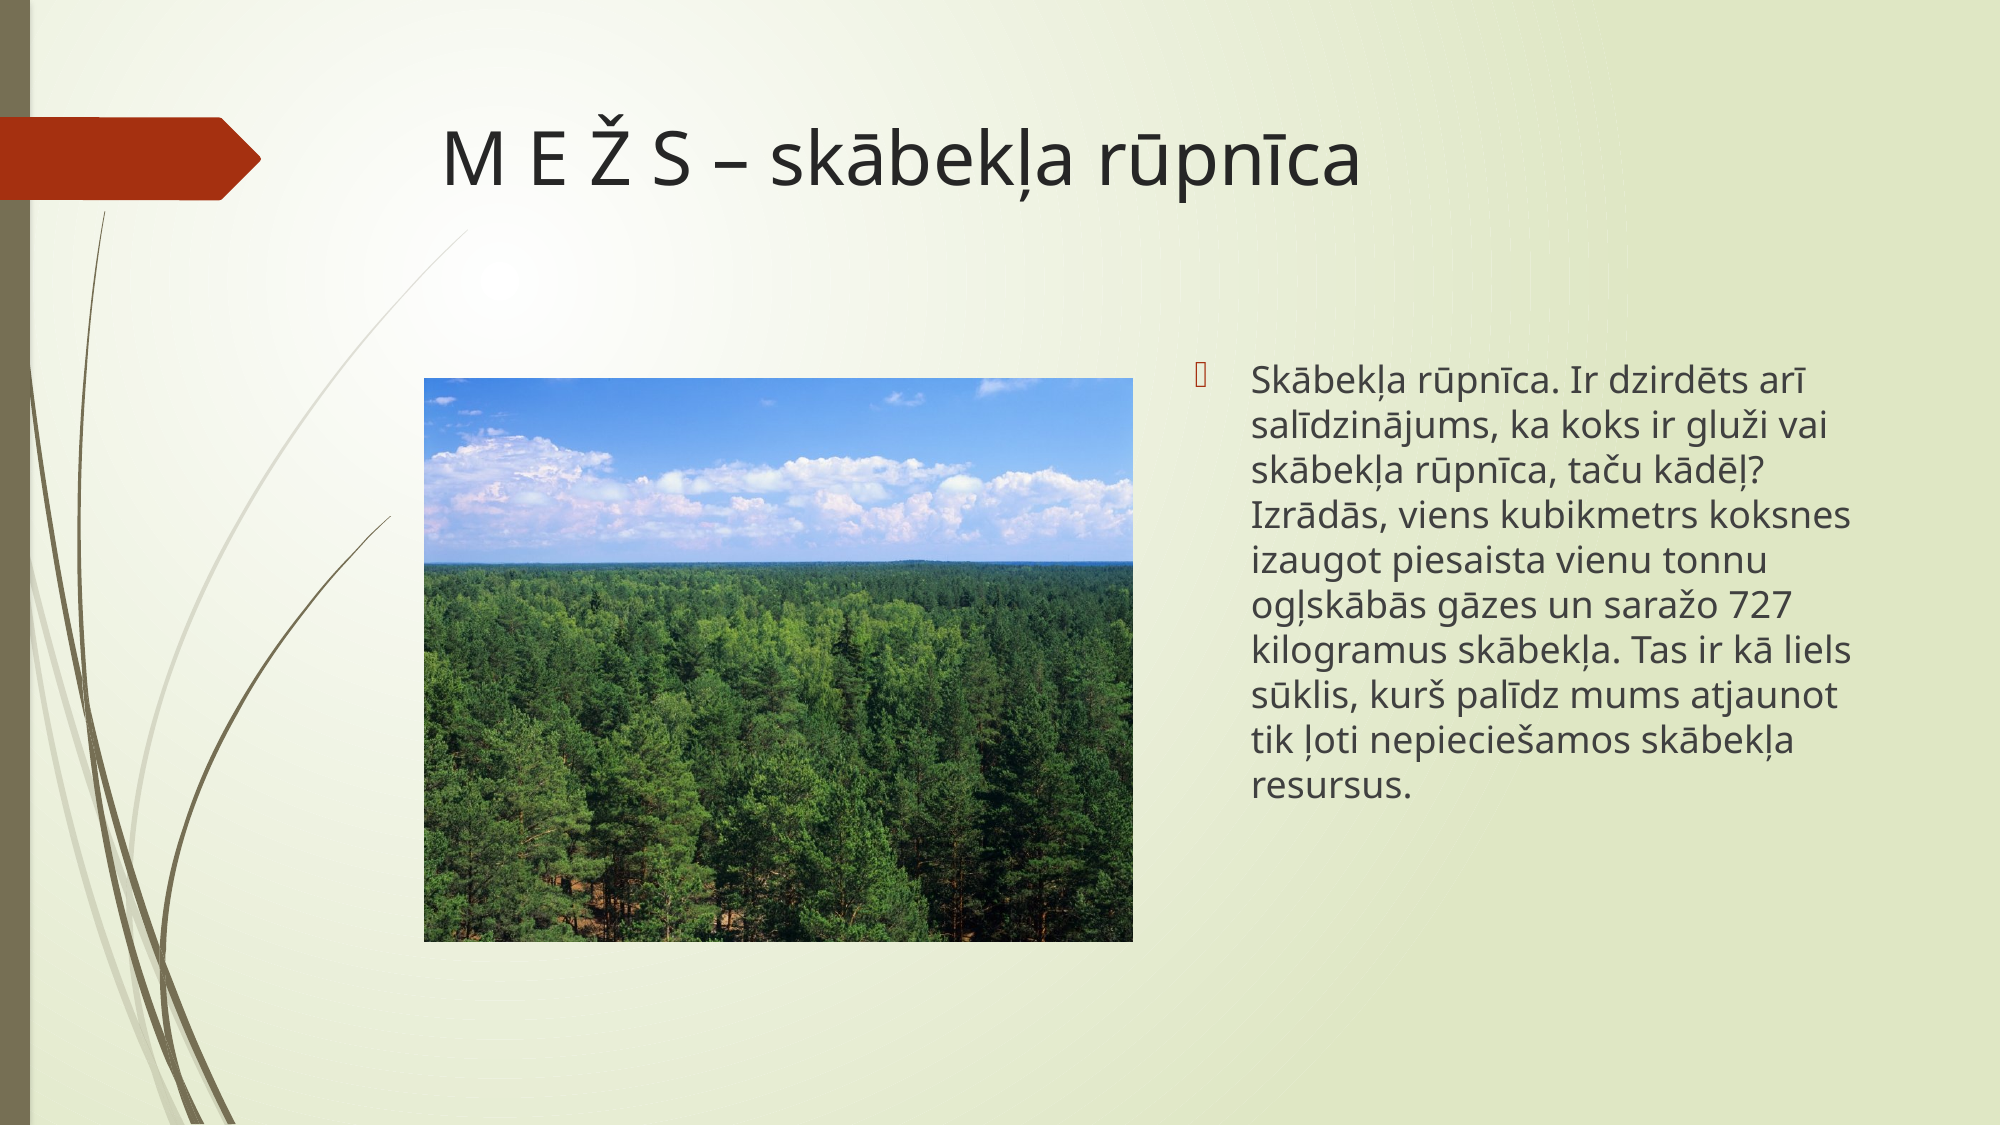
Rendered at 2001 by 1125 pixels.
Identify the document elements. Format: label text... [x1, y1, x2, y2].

list Skābekļa rūpnīca. Ir dzirdēts arī salīdzinājums, ka koks ir gluži vai skābekļa rūpnīca, taču kādēļ? Izrādās, viens kubikmetrs koksnes izaugot piesaista vienu tonnu ogļskābās gāzes un saražo 727 kilogramus skābekļa. Tas ir kā liels sūklis, kurš palīdz mums atjaunot tik ļoti nepieciešamos skābekļa resursus. [1179, 348, 1888, 969]
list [424, 378, 1133, 942]
title M E Ž S – skābekļa rūpnīca [425, 102, 1888, 313]
